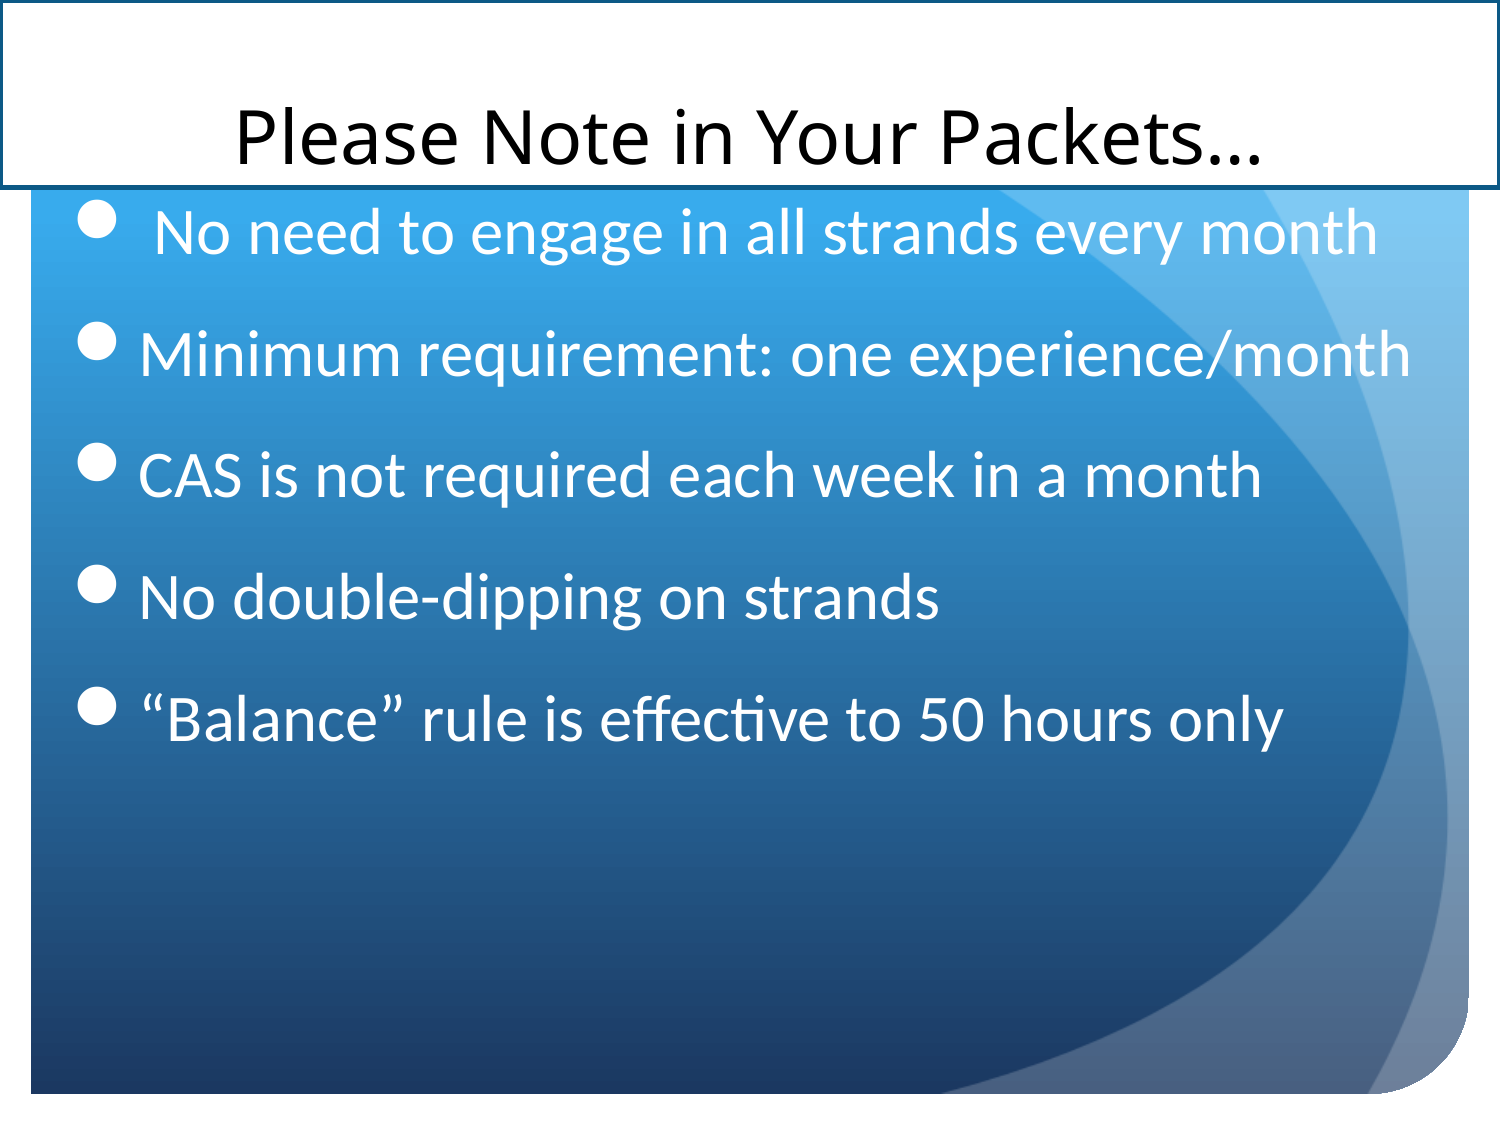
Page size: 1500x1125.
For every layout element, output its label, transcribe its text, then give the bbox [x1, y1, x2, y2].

list No need to engage in all strands every month Minimum requirement: one experience/month CAS is not required each week in a month No double-dipping on strands “Balance” rule is effective to 50 hours only [57, 180, 1500, 1073]
picture [24, 190, 1473, 1094]
title Please Note in Your Packets… [0, 0, 1500, 190]
